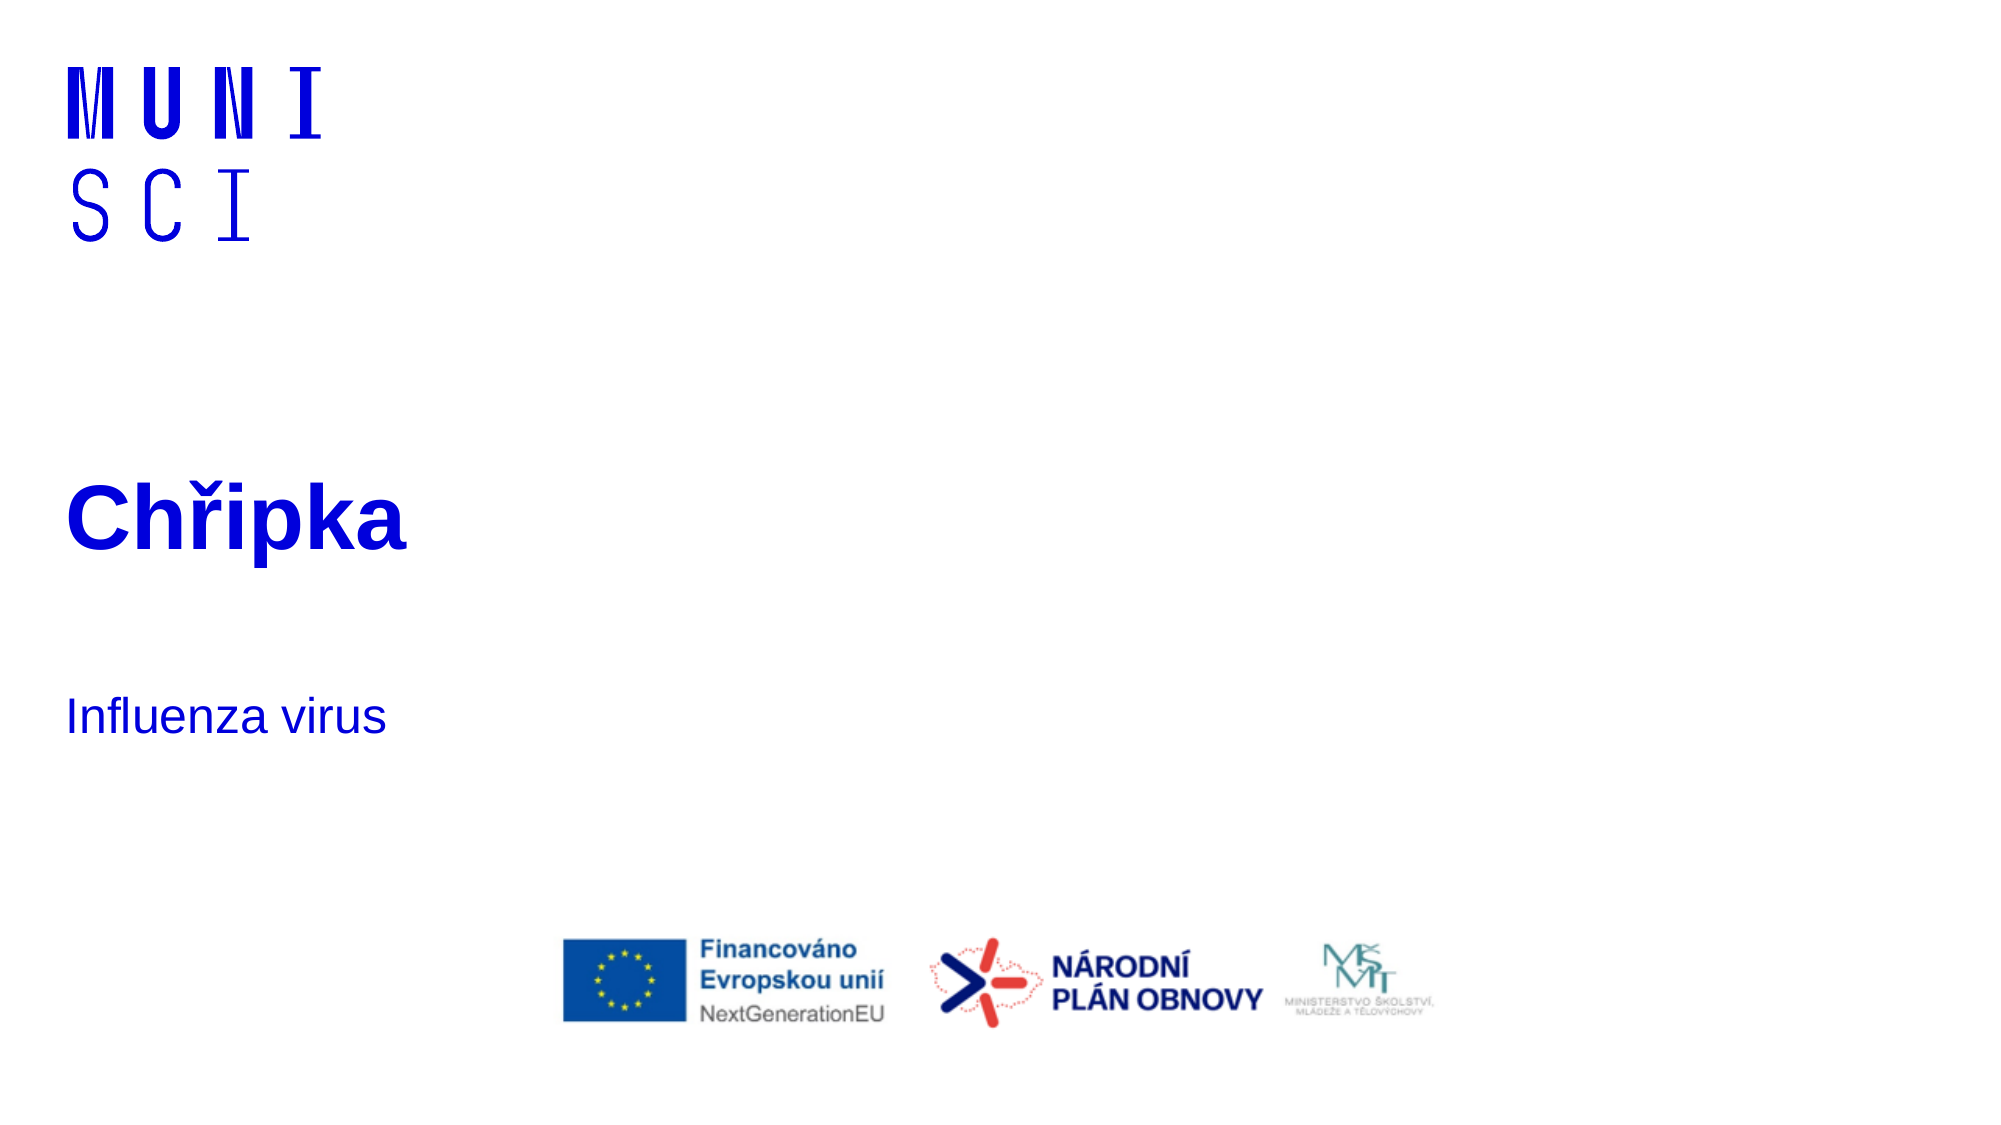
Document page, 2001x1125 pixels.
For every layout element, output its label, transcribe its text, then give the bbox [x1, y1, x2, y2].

picture [548, 922, 1455, 1043]
subtitle Influenza virus [65, 675, 1930, 790]
title Chřipka [65, 475, 1930, 668]
